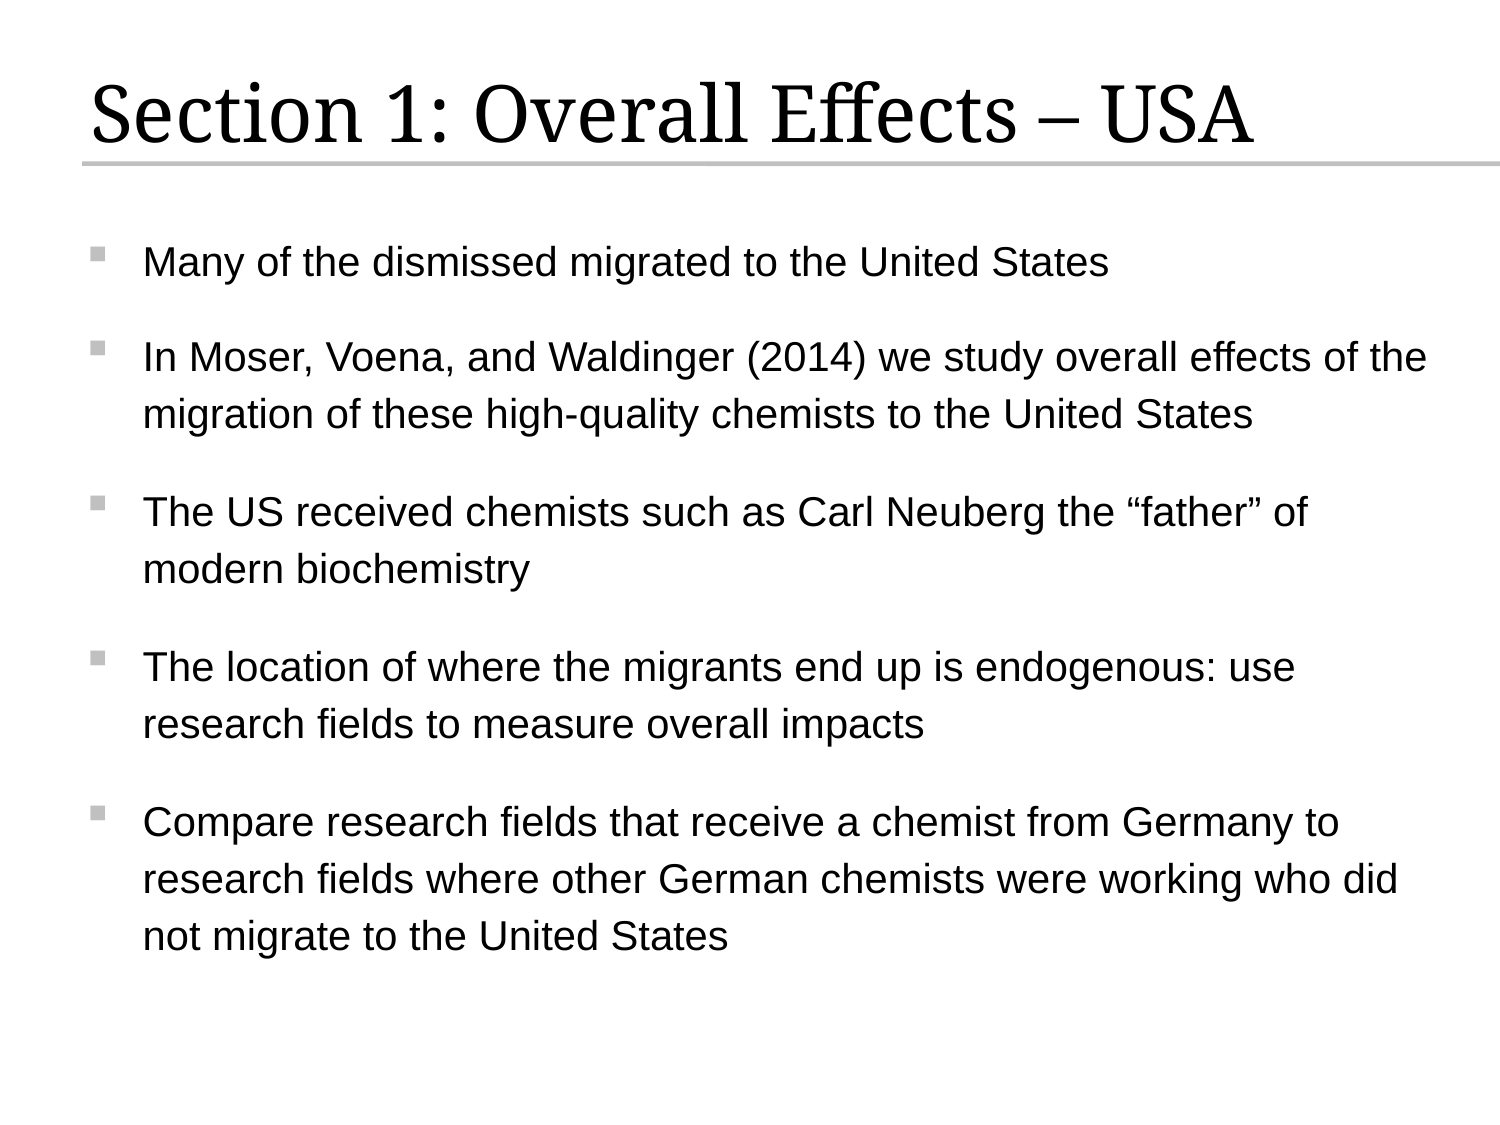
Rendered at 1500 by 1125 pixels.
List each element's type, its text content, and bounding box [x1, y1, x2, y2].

text_box Many of the dismissed migrated to the United States In Moser, Voena, and Waldinger (2014) we study overall effects of the migration of these high-quality chemists to the United States The US received chemists such as Carl Neuberg the “father” of modern biochemistry The location of where the migrants end up is endogenous: use research fields to measure overall impacts Compare research fields that receive a chemist from Germany to research fields where other German chemists were working who did not migrate to the United States [71, 187, 1471, 1125]
title Section 1: Overall Effects – USA [74, 16, 1426, 187]
